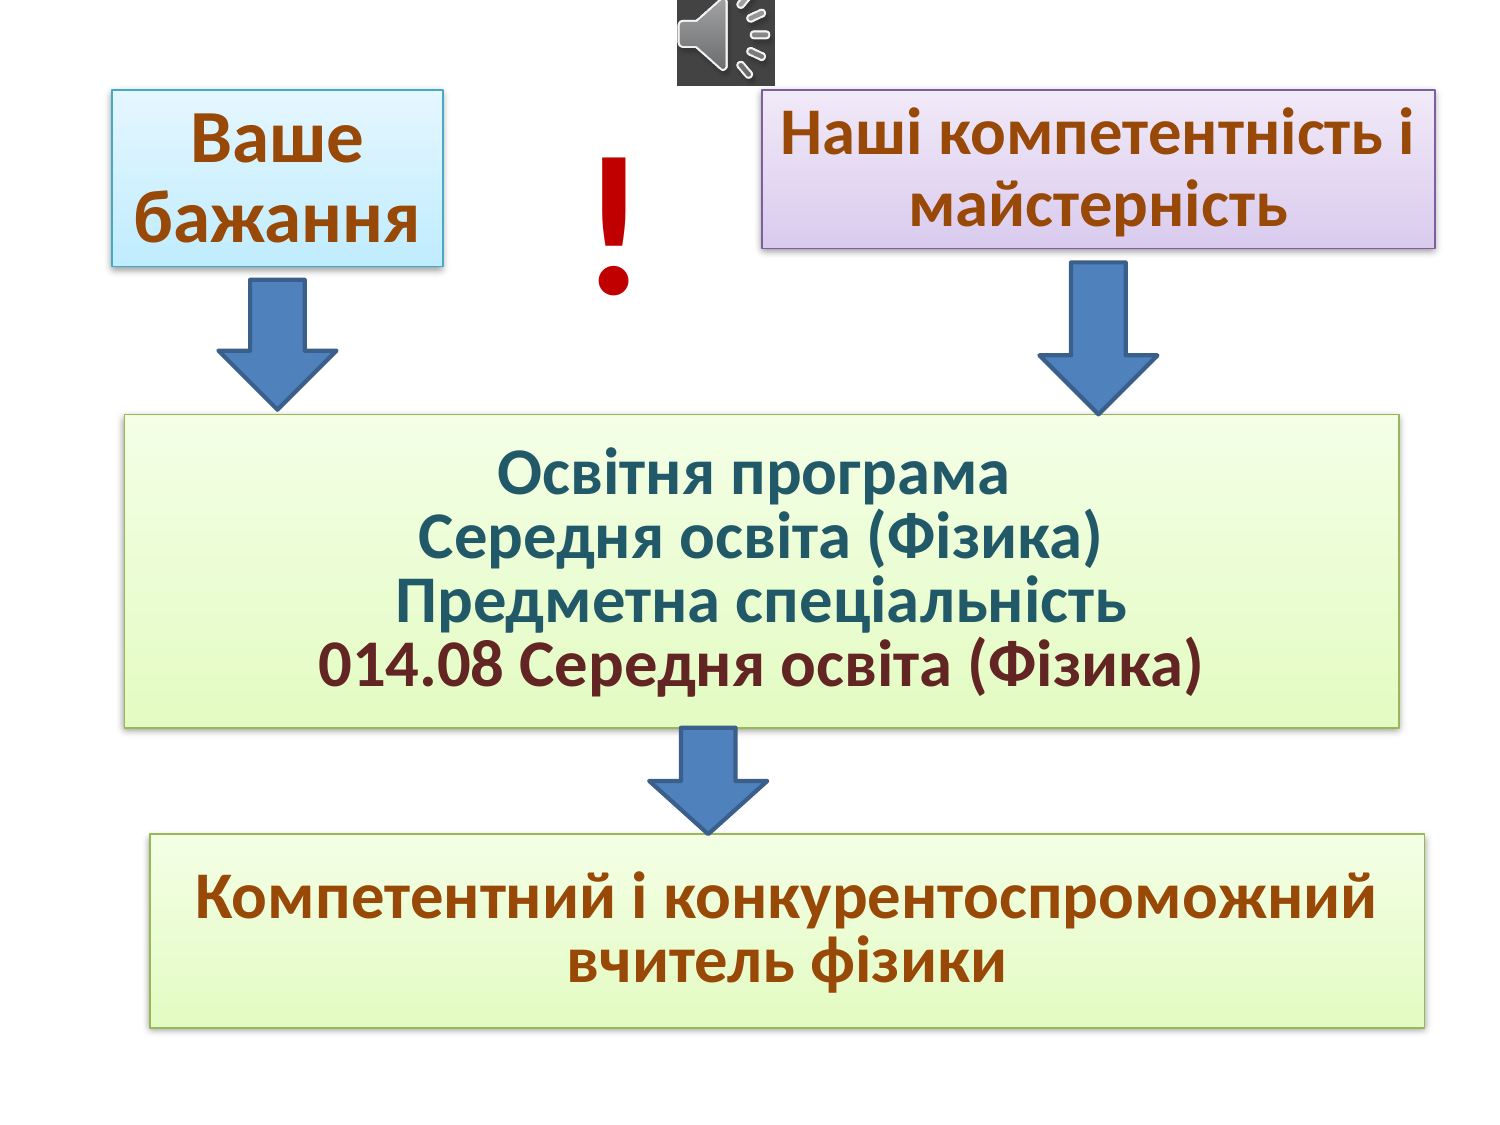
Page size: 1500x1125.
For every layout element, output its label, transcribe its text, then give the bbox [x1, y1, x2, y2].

picture [675, 0, 777, 88]
text_box [1037, 260, 1160, 417]
text_box Компетентний і конкурентоспроможний вчитель фізики [149, 833, 1425, 1029]
text_box [647, 725, 770, 836]
text_box Ваше бажання [111, 89, 444, 267]
text_box ! [549, 87, 680, 342]
title Освітня програма Середня освіта (Фізика) Предметна спеціальність 014.08 Середня освіта (Фізика) [124, 414, 1400, 729]
text_box Наші компетентність і майстерність [761, 89, 1436, 249]
text_box [216, 277, 339, 412]
